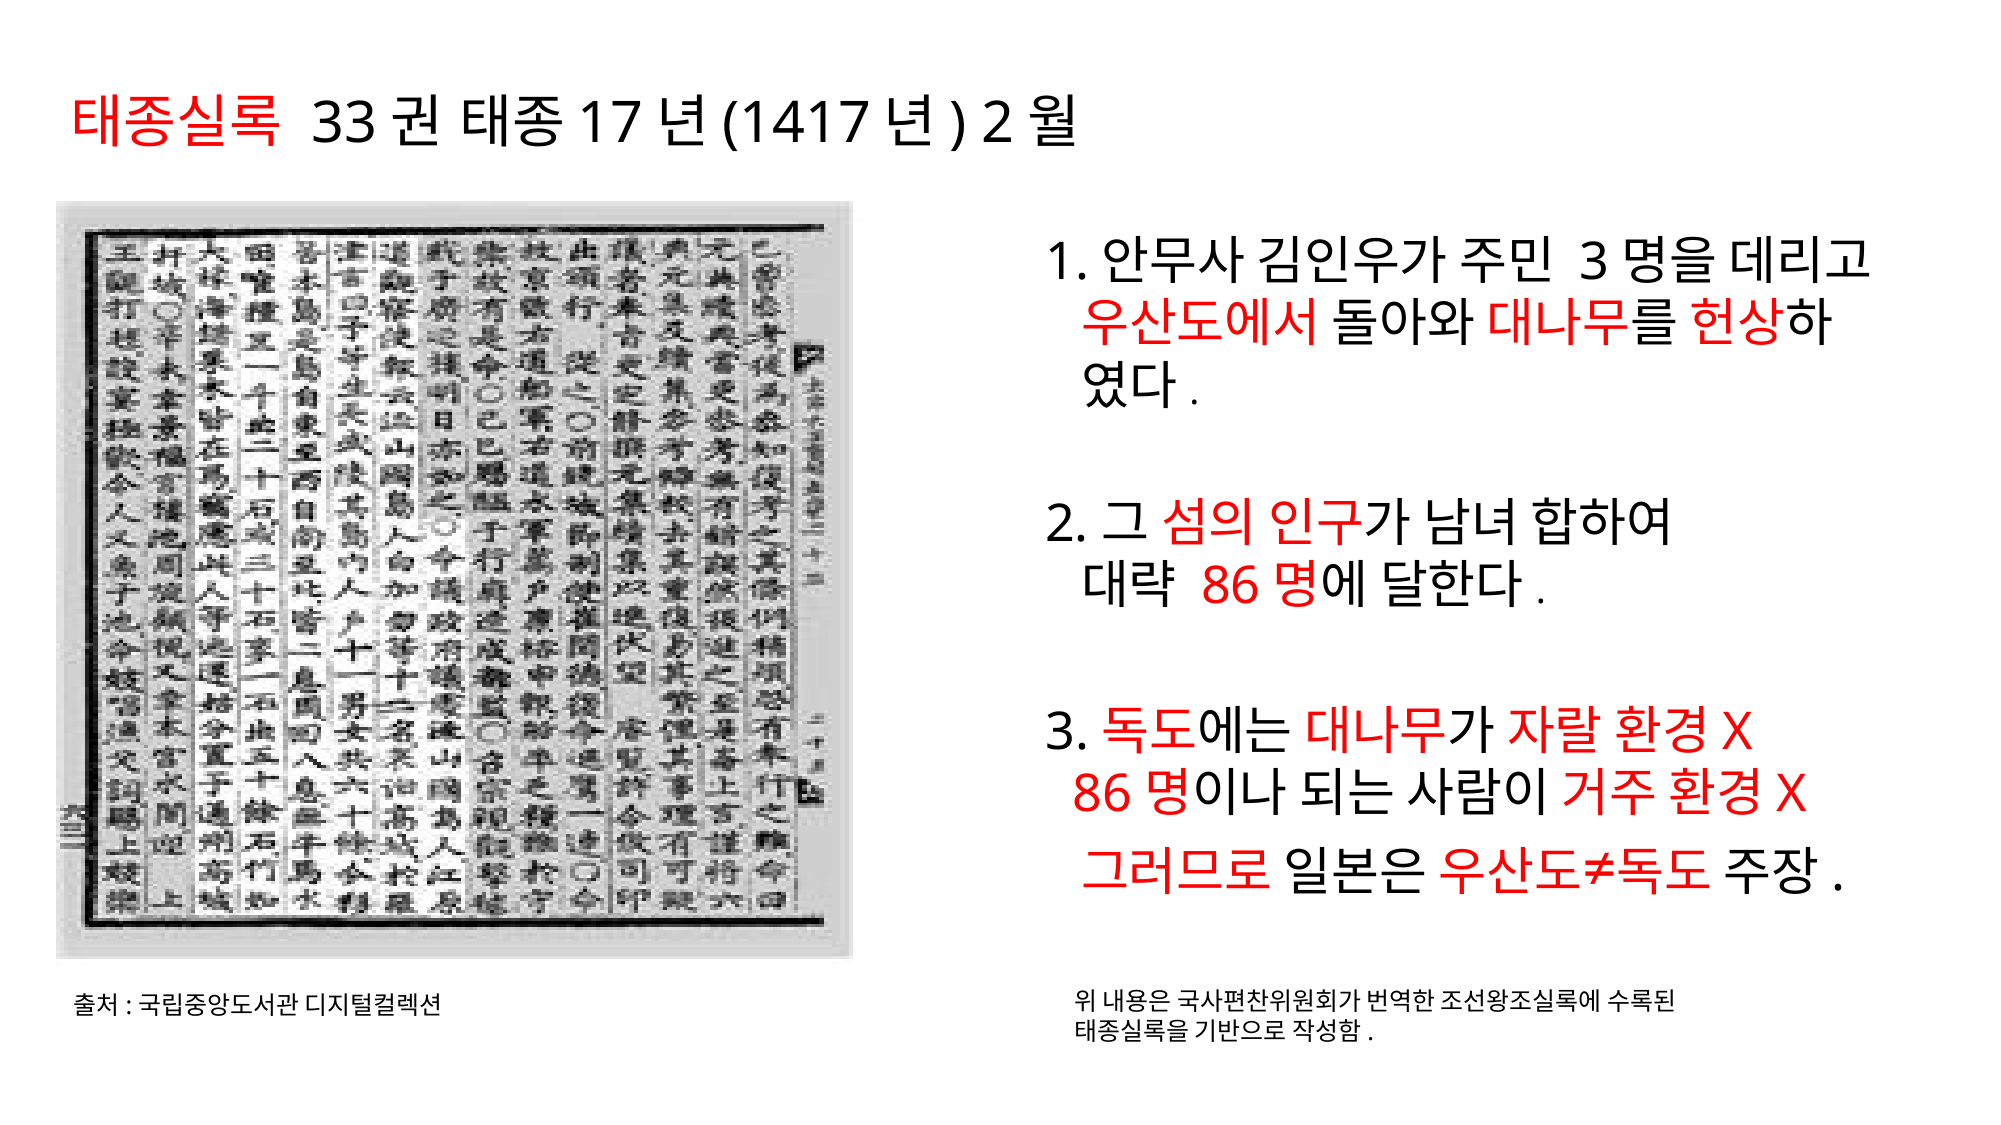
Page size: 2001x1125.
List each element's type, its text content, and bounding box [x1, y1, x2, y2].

text_box 출처:국립중앙도서관 디지털컬렉션 [59, 982, 744, 1028]
text_box 위 내용은 국사편찬위원회가 번역한 조선왕조실록에 수록된 태종실록을 기반으로 작성함. [1059, 978, 1961, 1054]
text_box 2.그 섬의 인구가 남녀 합하여 대략 86명에 달한다. [1030, 481, 1873, 622]
title 태종실록 33권 태종17년(1417년) 2월 [55, 84, 1530, 162]
text_box 3.독도에는 대나무가 자랄 환경X 86명이나 되는 사람이 거주 환경X 그러므로 일본은 우산도≠독도 주장. [1030, 689, 1929, 975]
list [56, 201, 862, 968]
text_box 1.안무사 김인우가 주민 3명을 데리고 우산도에서 돌아와 대나무를 헌상하 였다. [1030, 219, 1948, 423]
